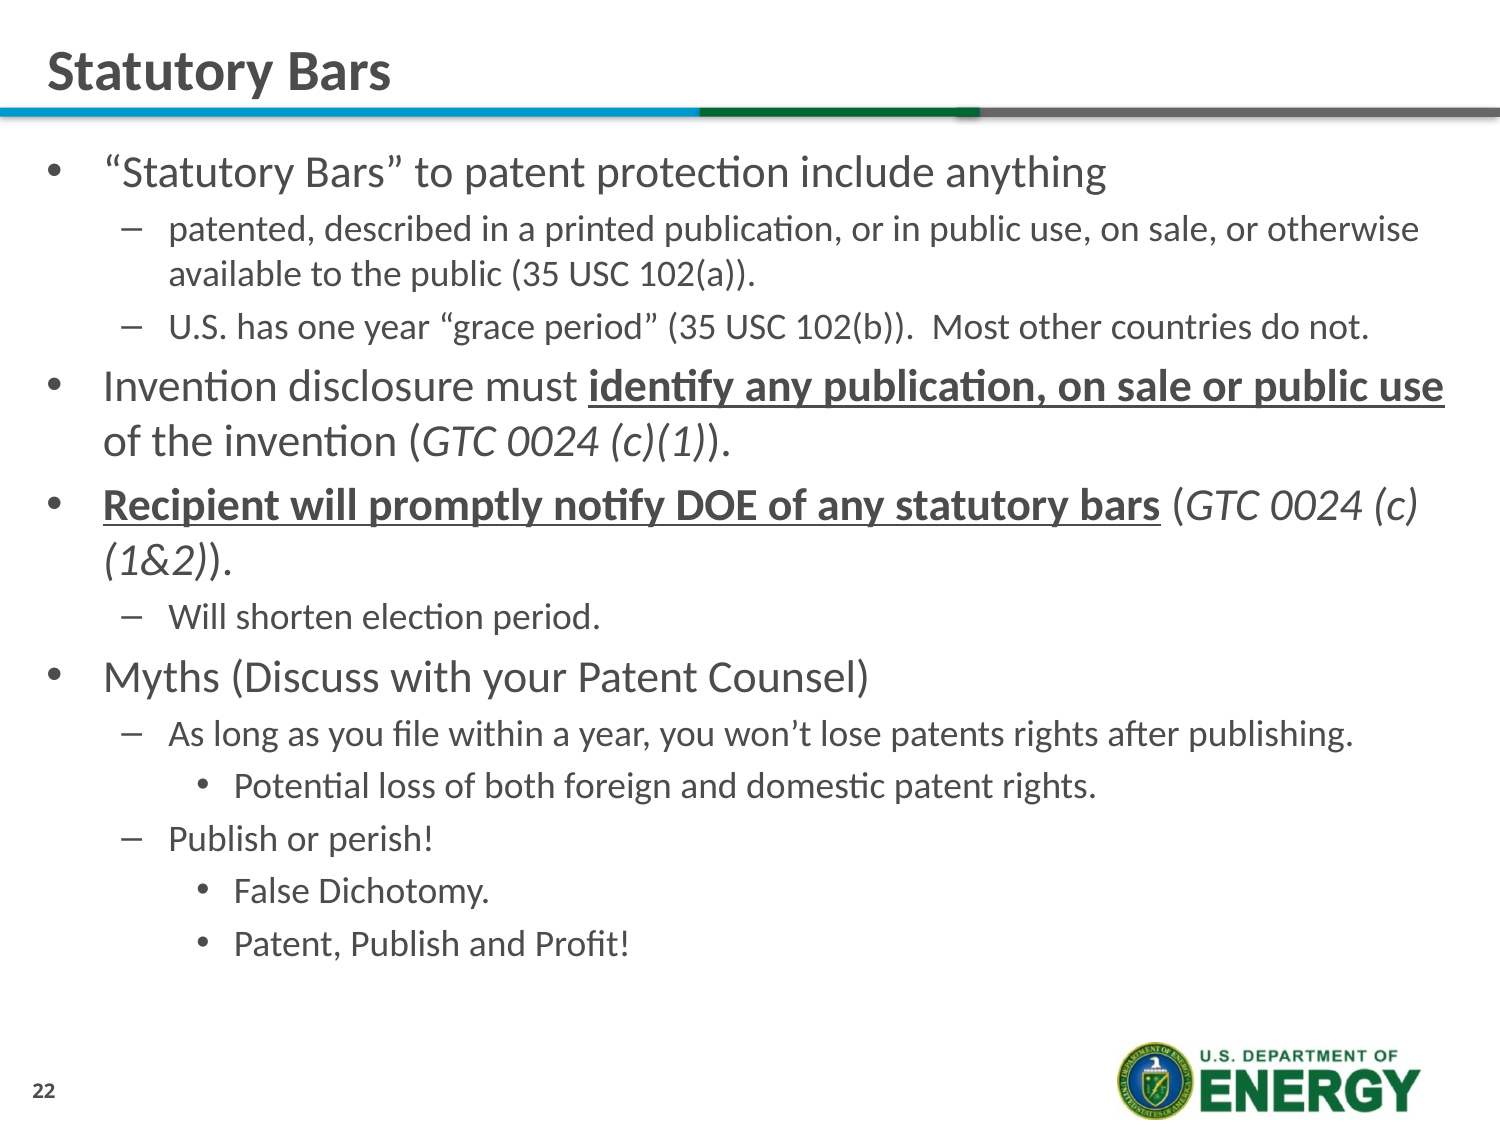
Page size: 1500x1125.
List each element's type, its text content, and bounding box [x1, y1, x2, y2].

picture [1117, 1042, 1421, 1120]
list “Statutory Bars” to patent protection include anything patented, described in a printed publication, or in public use, on sale, or otherwise available to the public (35 USC 102(a)). U.S. has one year “grace period” (35 USC 102(b)). Most other countries do not. Invention disclosure must identify any publication, on sale or public use of the invention (GTC 0024 (c)(1)). Recipient will promptly notify DOE of any statutory bars (GTC 0024 (c)(1&2)). Will shorten election period. Myths (Discuss with your Patent Counsel) As long as you file within a year, you won’t lose patents rights after publishing. Potential loss of both foreign and domestic patent rights. Publish or perish! False Dichotomy. Patent, Publish and Profit! [31, 134, 1464, 1041]
title Statutory Bars [32, 0, 1464, 134]
